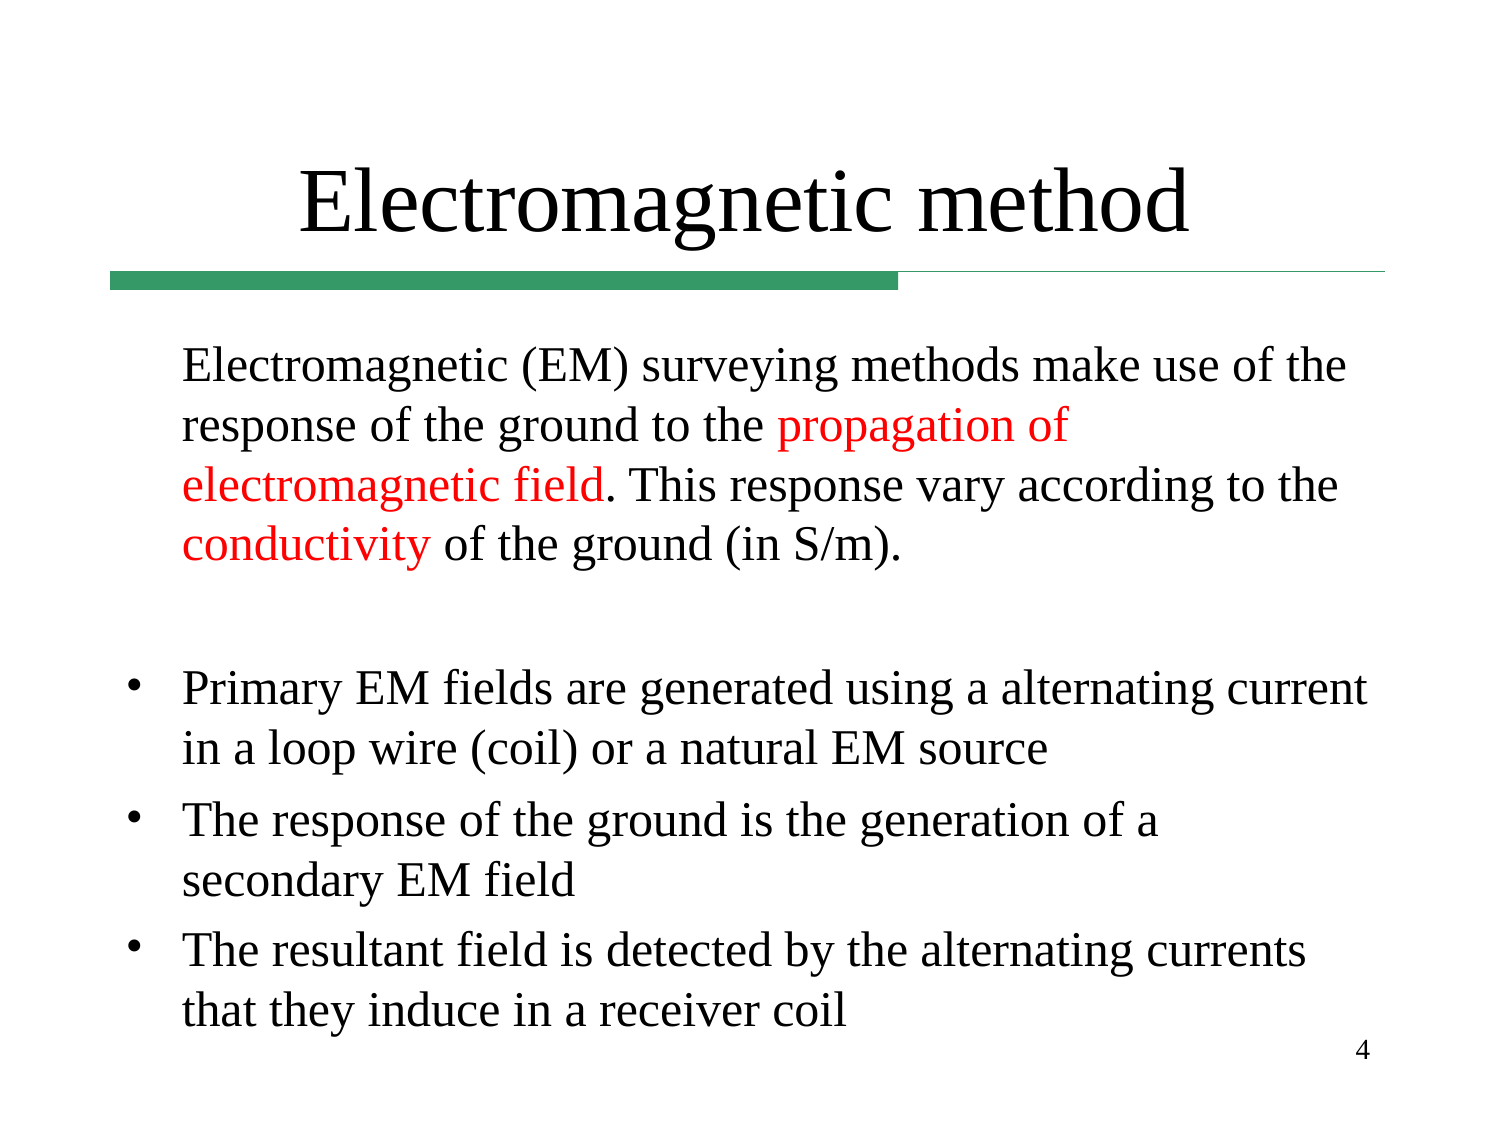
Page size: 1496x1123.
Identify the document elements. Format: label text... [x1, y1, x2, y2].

text_box Electromagnetic (EM) surveying methods make use of the response of the ground to the propagation of electromagnetic field. This response vary according to the conductivity of the ground (in S/m). Primary EM fields are generated using a alternating current in a loop wire (coil) or a natural EM source The response of the ground is the generation of a secondary EM field The resultant field is detected by the alternating currents that they induce in a receiver coil [123, 331, 1372, 1039]
title Electromagnetic method [140, 139, 1356, 242]
slide_number 4 [1337, 1030, 1375, 1068]
